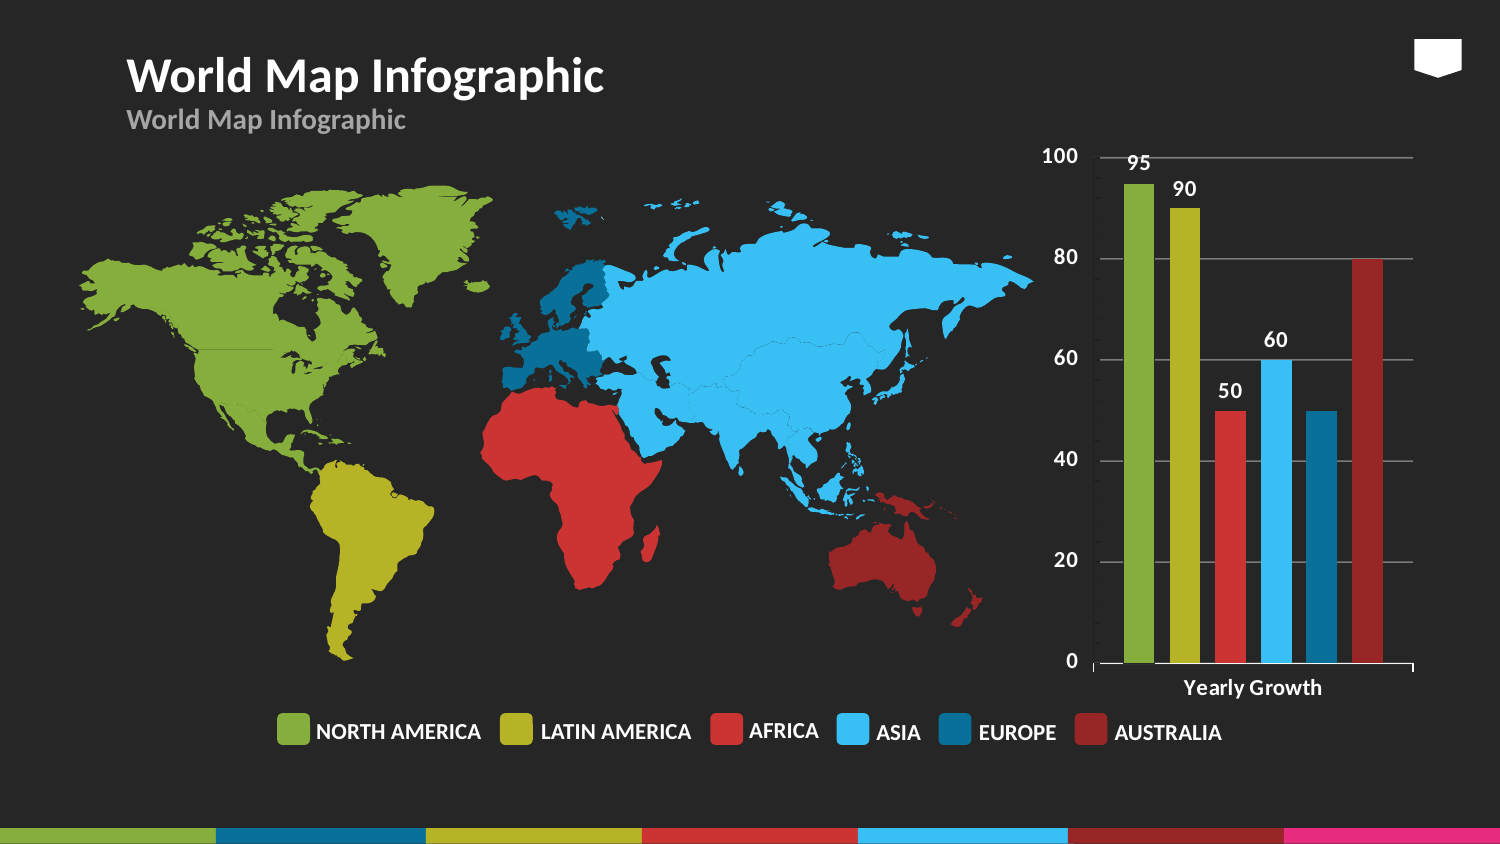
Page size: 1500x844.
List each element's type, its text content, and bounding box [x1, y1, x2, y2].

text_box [78, 185, 494, 475]
slide_number [1405, 32, 1468, 78]
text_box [499, 205, 573, 391]
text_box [827, 527, 983, 628]
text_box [309, 484, 435, 661]
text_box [276, 712, 1223, 746]
list World Map Infographic [126, 101, 802, 135]
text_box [479, 399, 663, 591]
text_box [578, 197, 1028, 520]
chart [1033, 134, 1422, 714]
title World Map Infographic [126, 43, 1052, 102]
